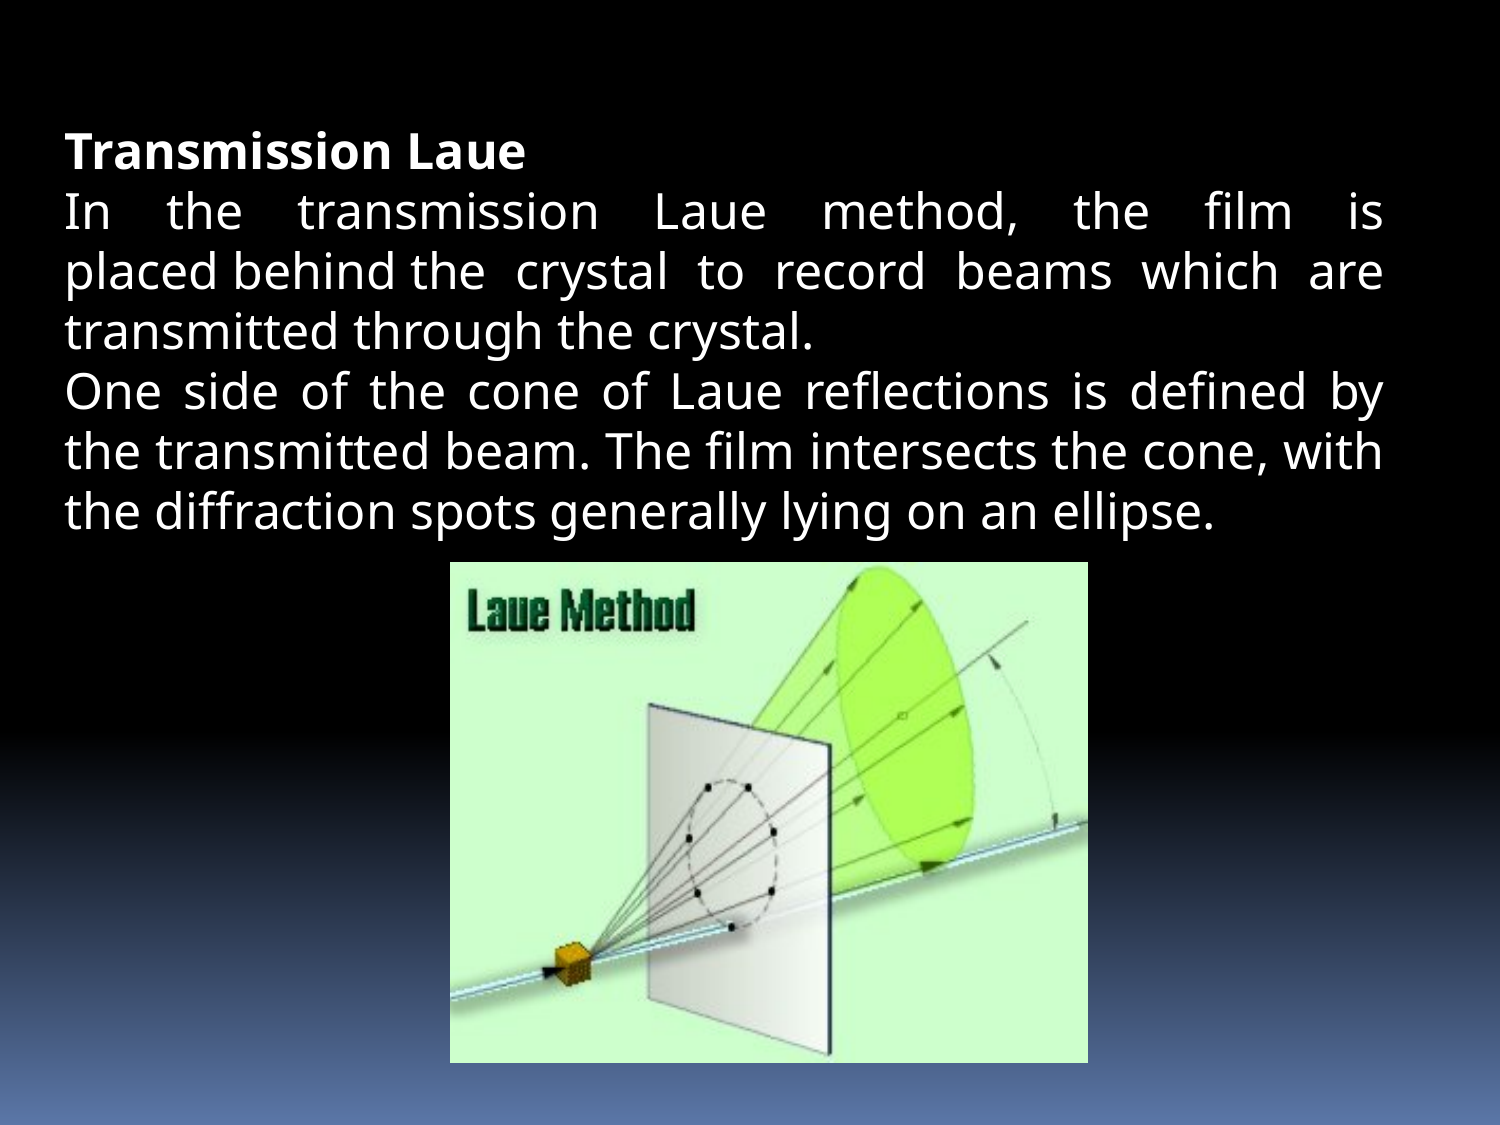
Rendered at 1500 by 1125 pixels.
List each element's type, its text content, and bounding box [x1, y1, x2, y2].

text_box Transmission Laue In the transmission Laue method, the film is placed behind the crystal to record beams which are transmitted through the crystal. One side of the cone of Laue reflections is defined by the transmitted beam. The film intersects the cone, with the diffraction spots generally lying on an ellipse. [49, 112, 1400, 548]
picture [449, 561, 1088, 1063]
